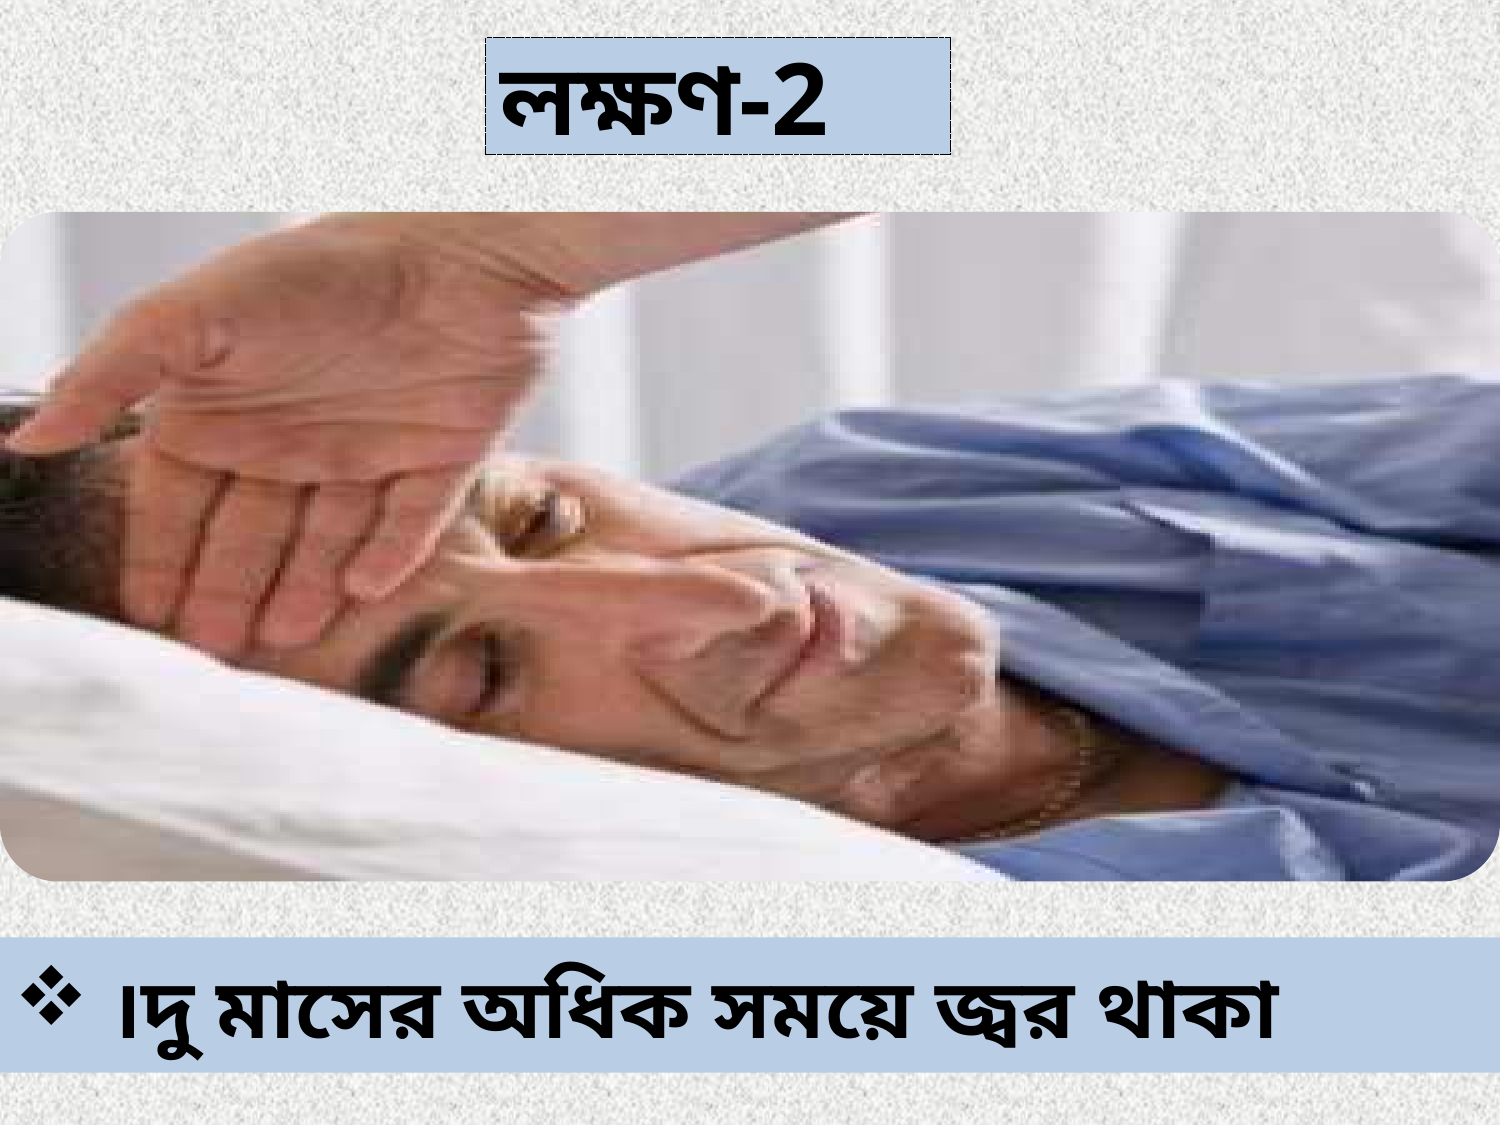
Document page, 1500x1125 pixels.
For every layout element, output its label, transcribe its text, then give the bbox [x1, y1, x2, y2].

text_box ।দু মাসের অধিক সময়ে জ্বর থাকা [0, 937, 1500, 1073]
picture [0, 0, 1500, 937]
text_box লক্ষণ-2 [485, 37, 951, 155]
picture [0, 1073, 1500, 1125]
